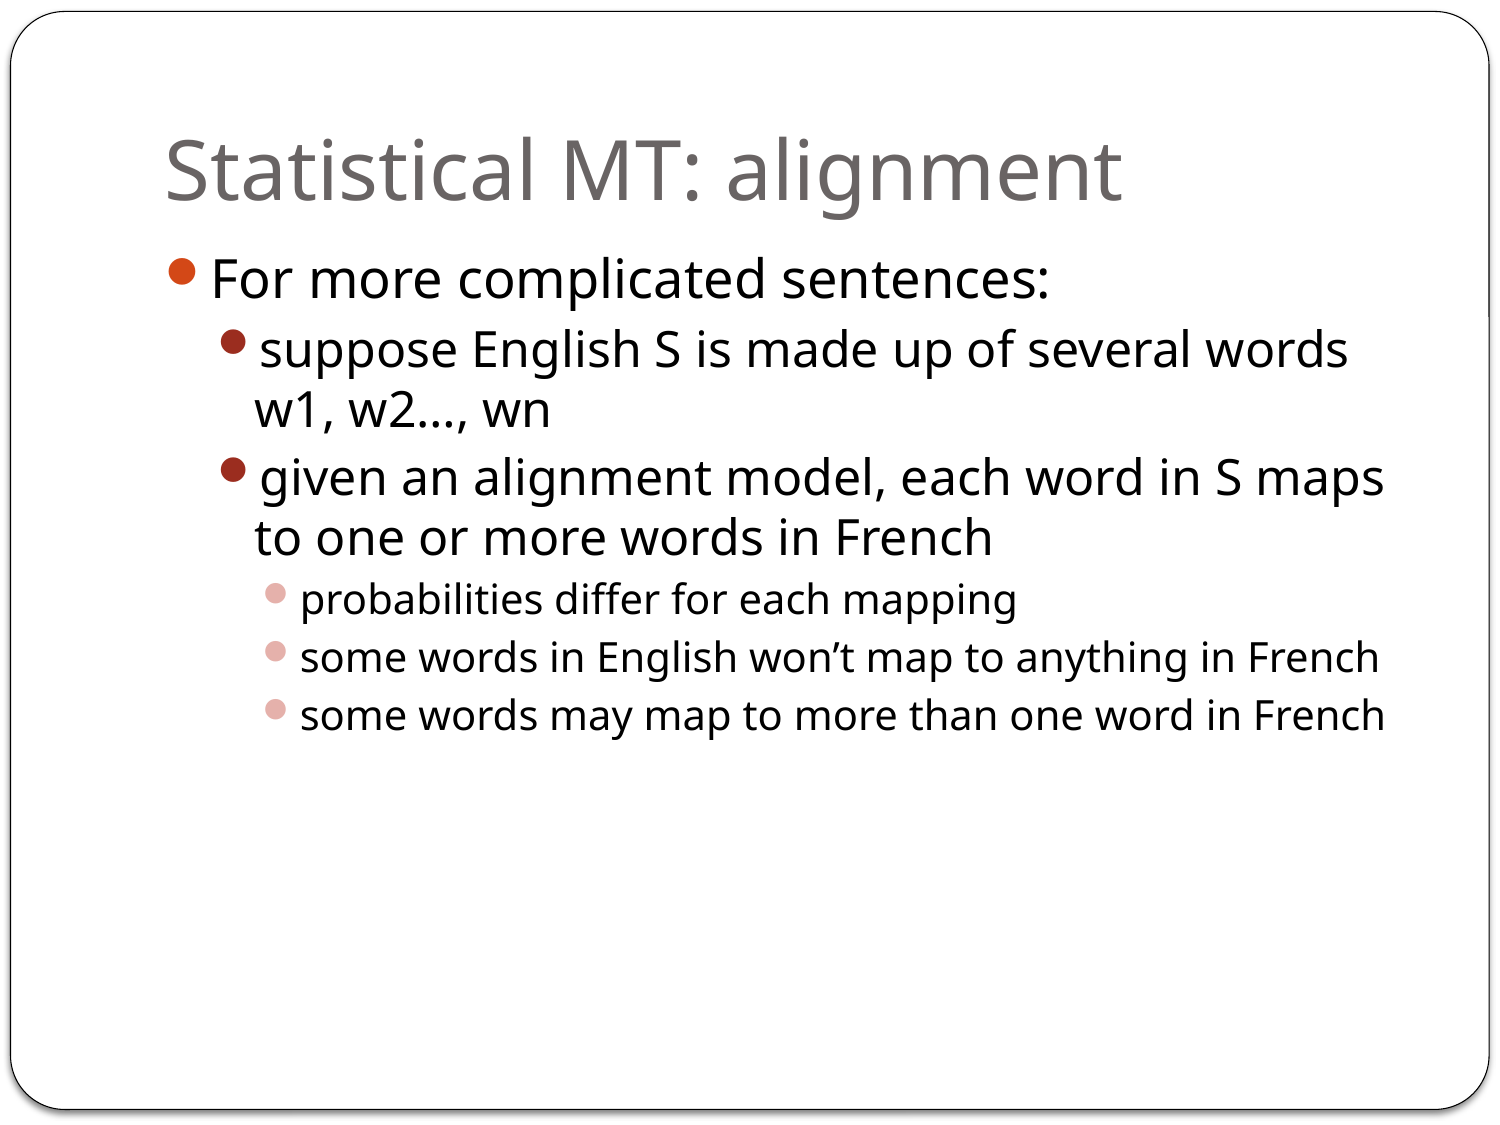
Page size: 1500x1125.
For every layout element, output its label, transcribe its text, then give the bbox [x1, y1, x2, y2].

title Statistical MT: alignment [150, 45, 1425, 233]
list For more complicated sentences: suppose English S is made up of several words w1, w2…, wn given an alignment model, each word in S maps to one or more words in French probabilities differ for each mapping some words in English won’t map to anything in French some words may map to more than one word in French [150, 237, 1425, 988]
